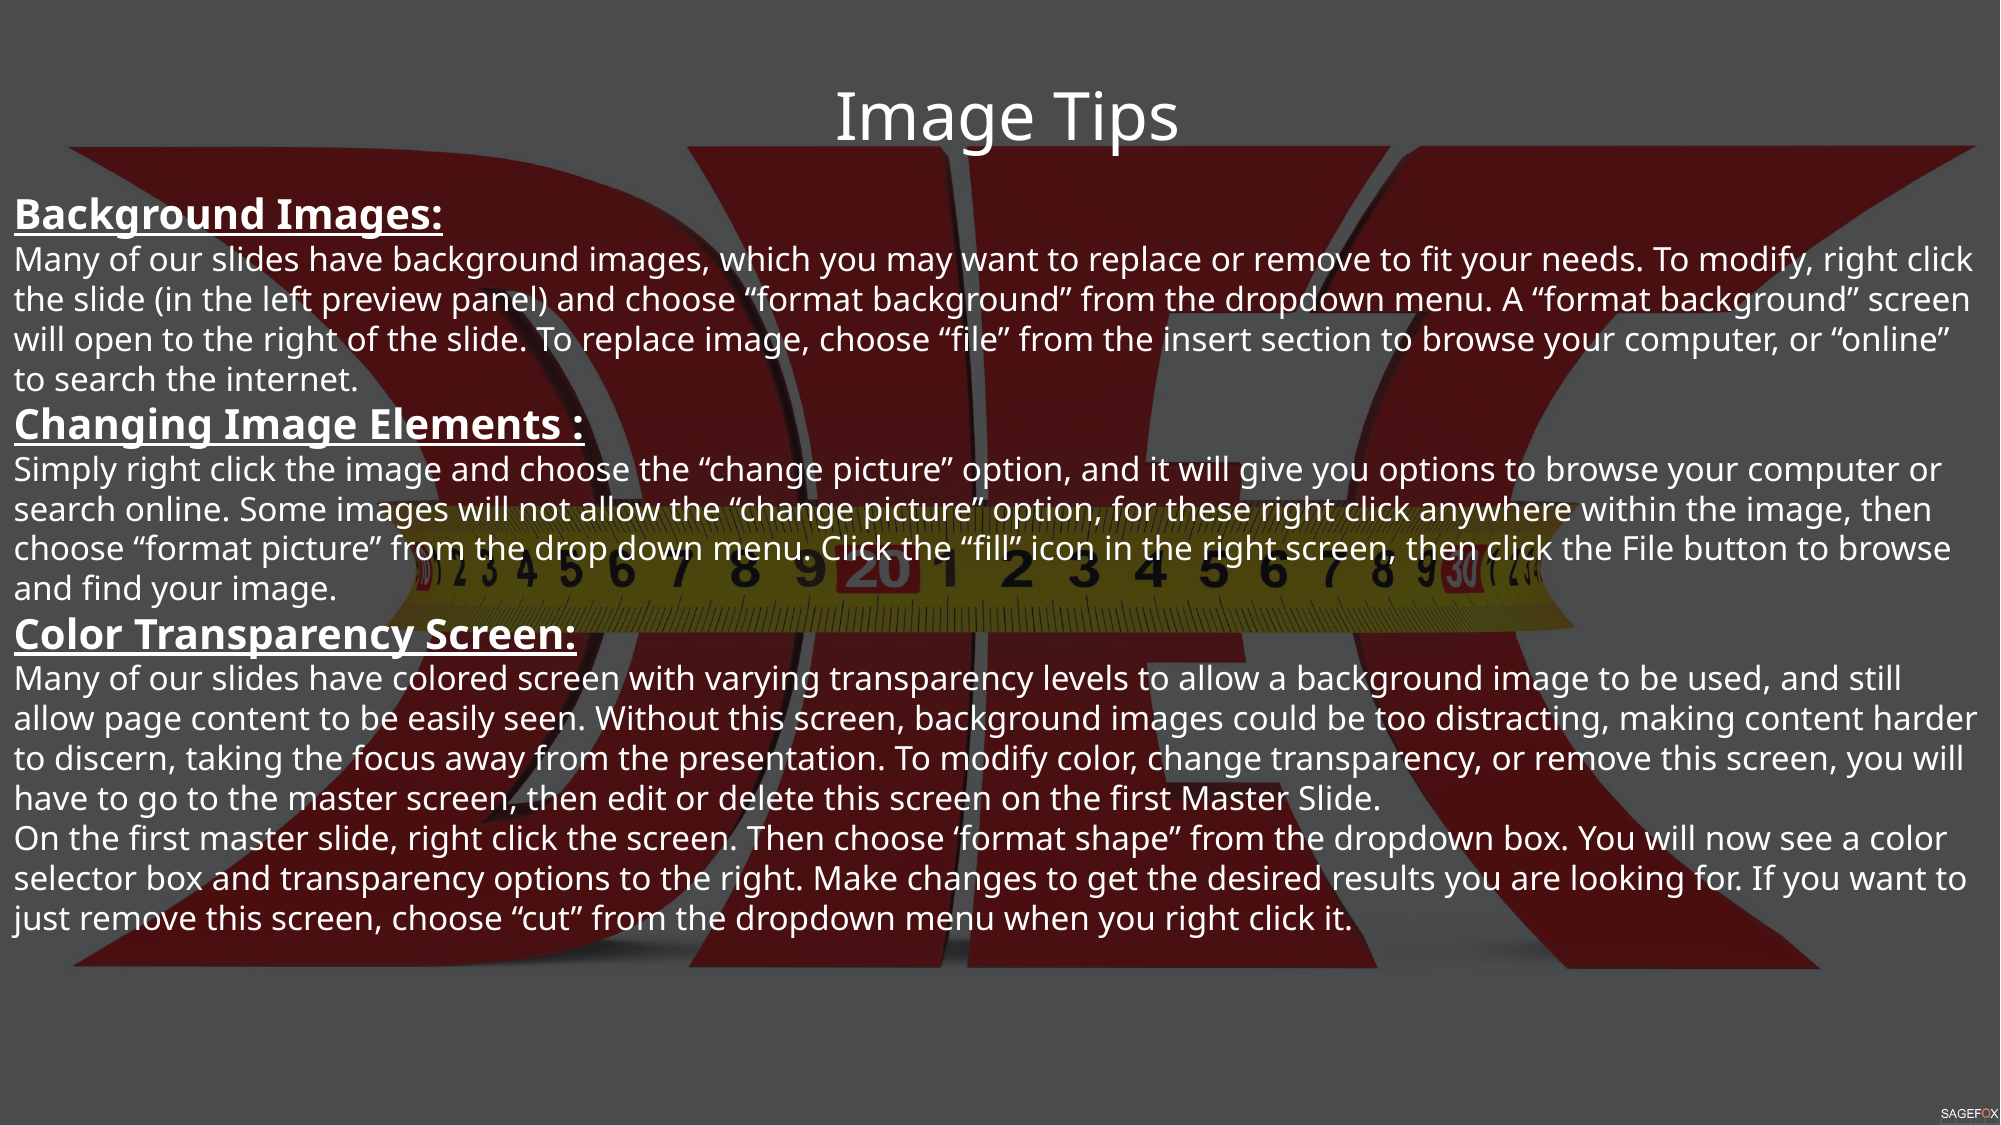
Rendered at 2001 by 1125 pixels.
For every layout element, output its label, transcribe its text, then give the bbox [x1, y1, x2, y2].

title Image Tips [597, 59, 1420, 177]
text_box Background Images: Many of our slides have background images, which you may want to replace or remove to fit your needs. To modify, right click the slide (in the left preview panel) and choose “format background” from the dropdown menu. A “format background” screen will open to the right of the slide. To replace image, choose “file” from the insert section to browse your computer, or “online” to search the internet. Changing Image Elements : Simply right click the image and choose the “change picture” option, and it will give you options to browse your computer or search online. Some images will not allow the “change picture” option, for these right click anywhere within the image, then choose “format picture” from the drop down menu. Click the “fill” icon in the right screen, then click the File button to browse and find your image. Color Transparency Screen: Many of our slides have colored screen with varying transparency levels to allow a background image to be used, and still allow page content to be easily seen. Without this screen, background images could be too distracting, making content harder to discern, taking the focus away from the presentation. To modify color, change transparency, or remove this screen, you will have to go to the master screen, then edit or delete this screen on the first Master Slide. On the first master slide, right click the screen. Then choose ‘format shape” from the dropdown box. You will now see a color selector box and transparency options to the right. Make changes to get the desired results you are looking for. If you want to just remove this screen, choose “cut” from the dropdown menu when you right click it. [0, 0, 2000, 1125]
